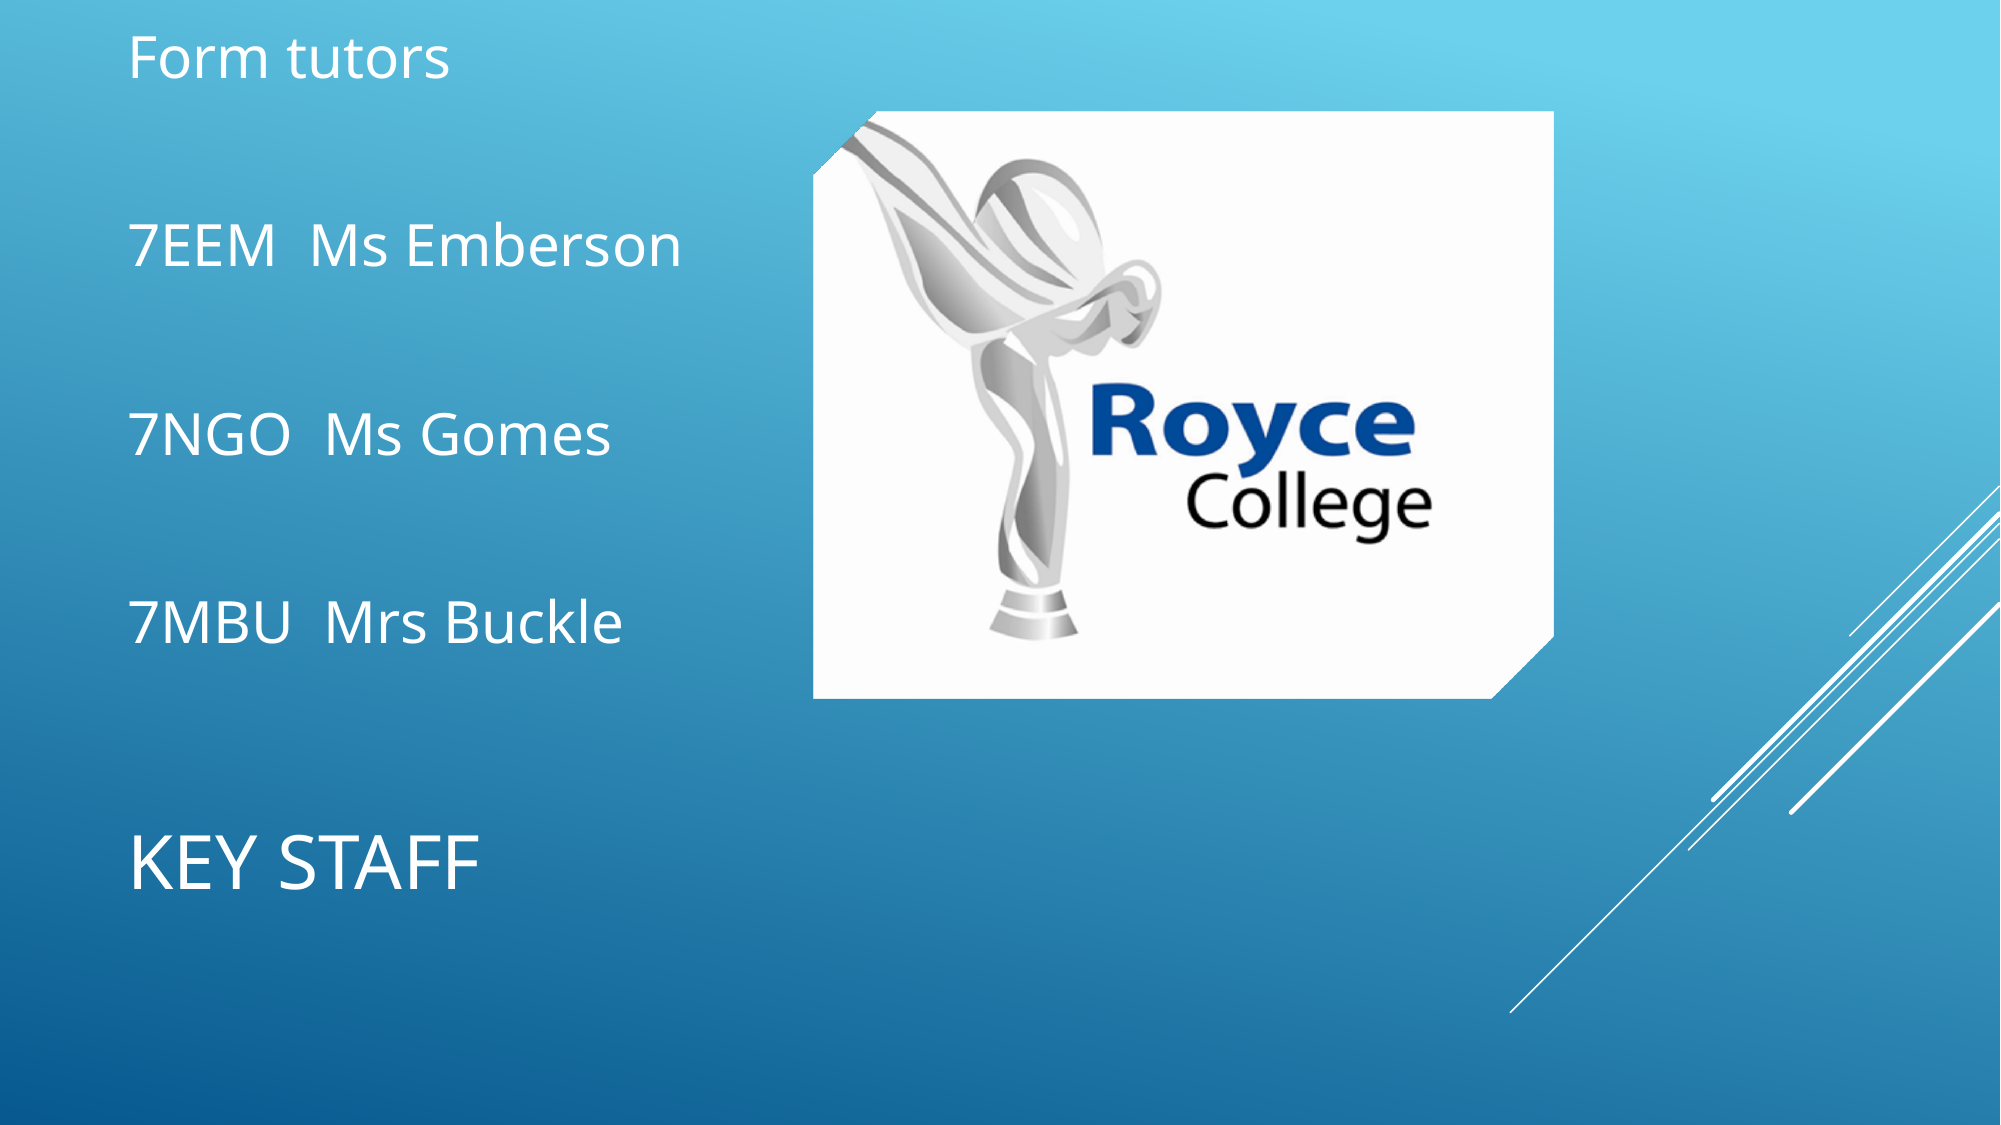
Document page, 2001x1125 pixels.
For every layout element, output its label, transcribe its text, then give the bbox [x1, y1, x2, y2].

title Key staff [112, 736, 1513, 984]
list Form tutors 7EEM Ms Emberson 7NGO Ms Gomes 7MBU Mrs Buckle [112, 112, 812, 563]
picture [812, 111, 1554, 699]
